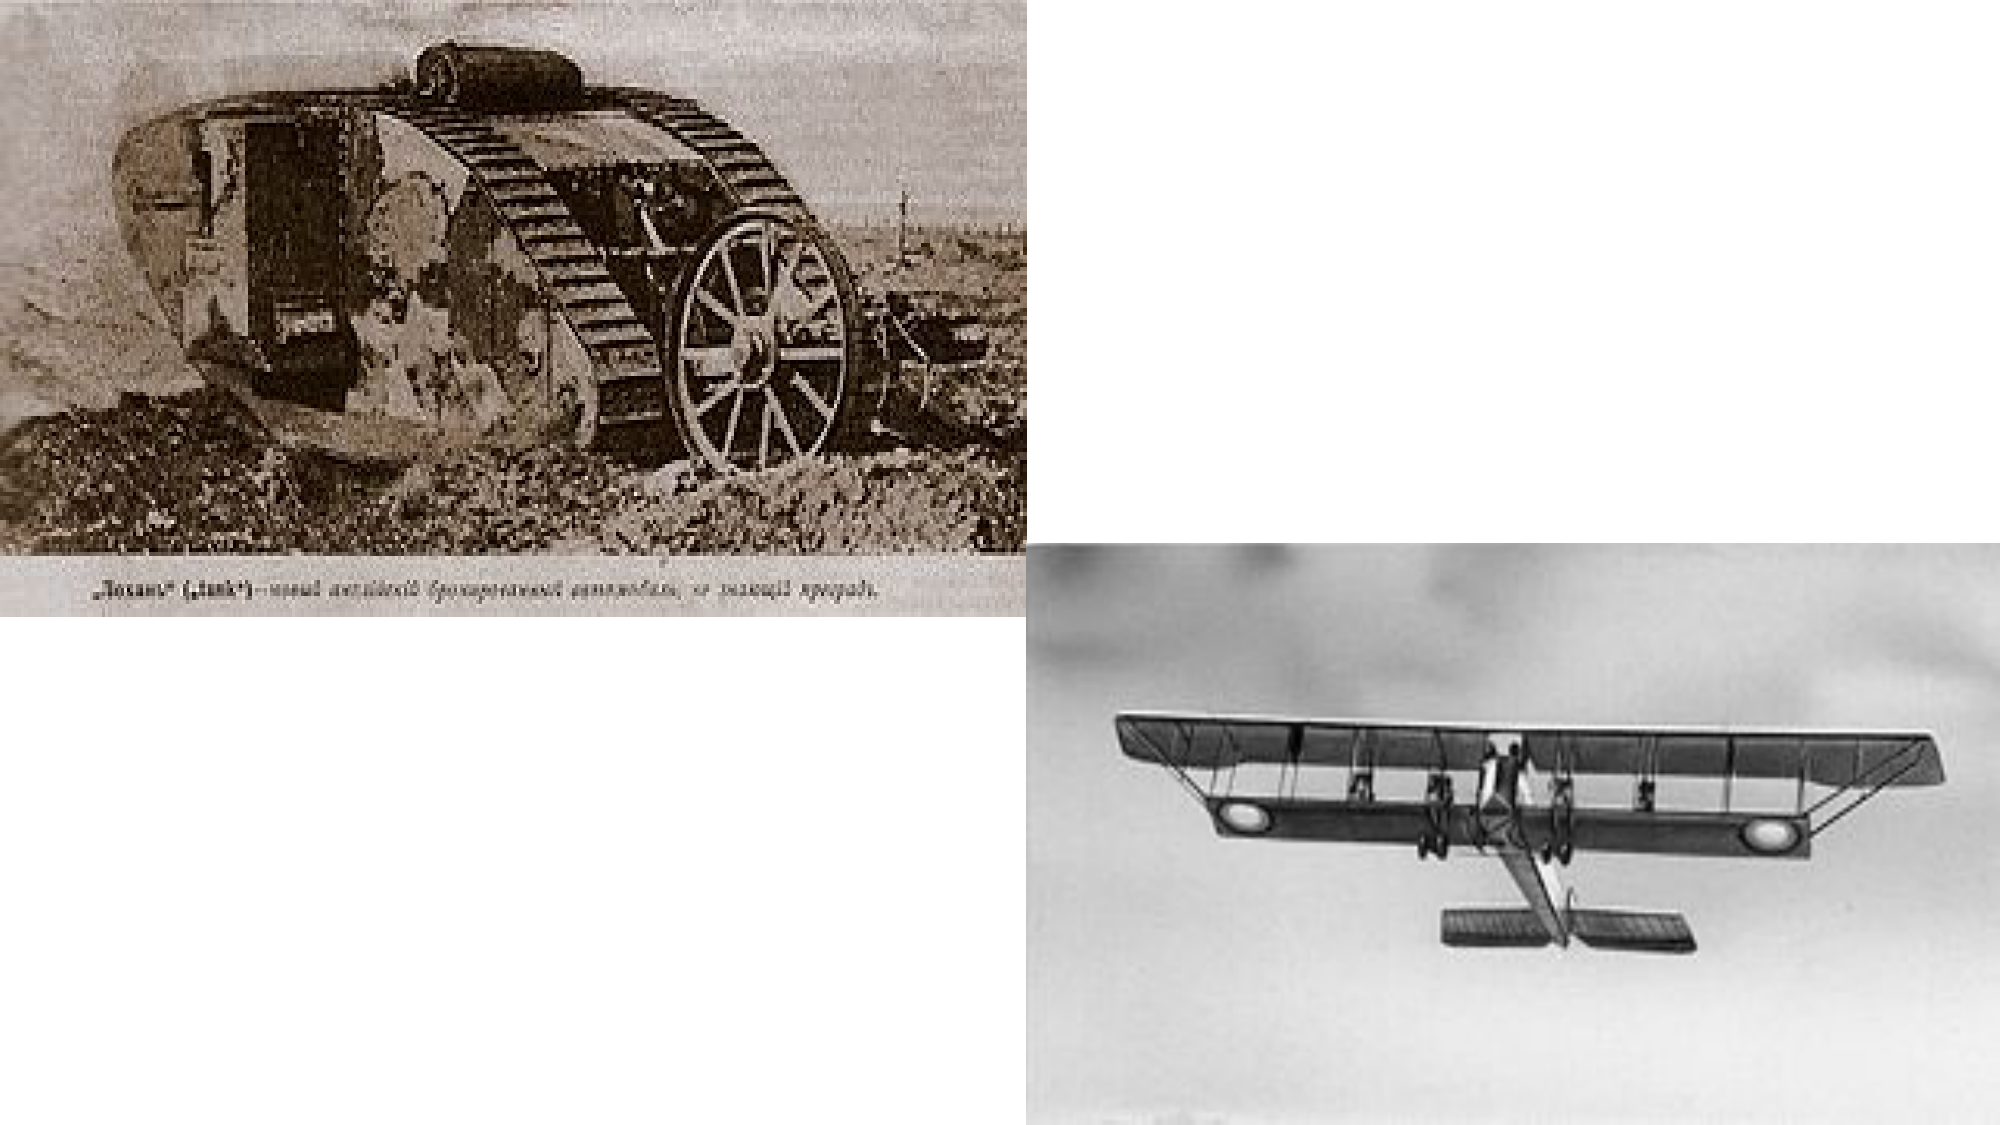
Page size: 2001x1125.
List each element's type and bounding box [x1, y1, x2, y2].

list [0, 0, 1027, 617]
picture [1026, 543, 2000, 1125]
